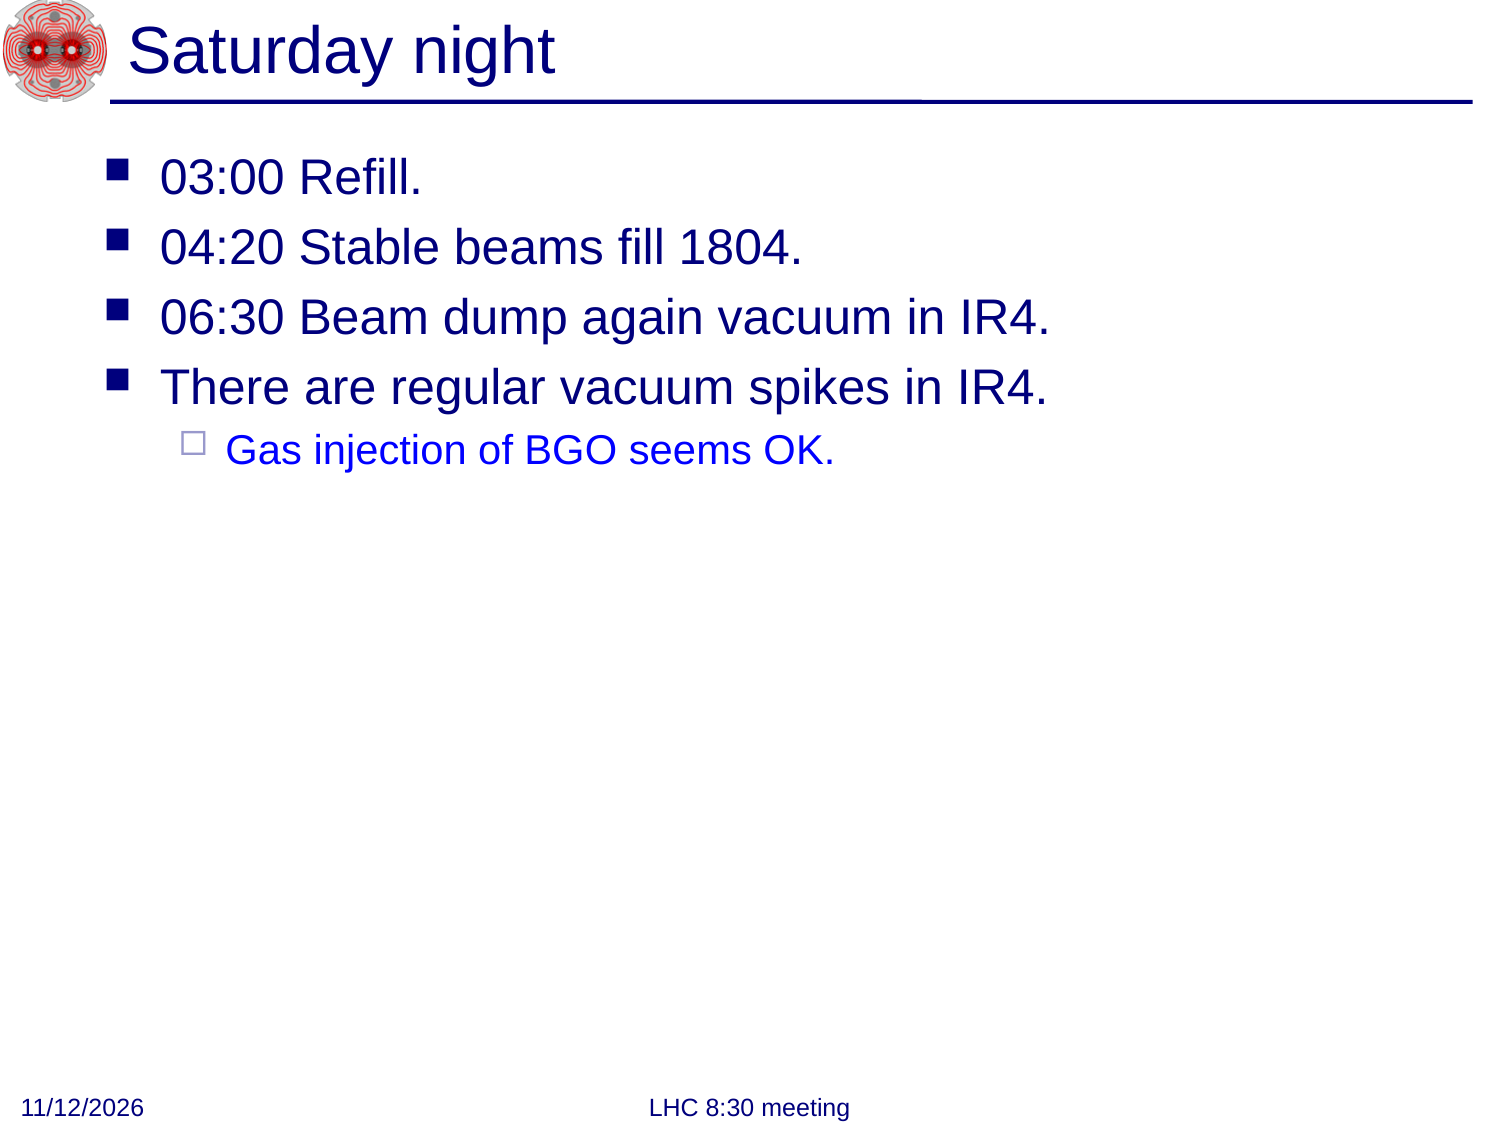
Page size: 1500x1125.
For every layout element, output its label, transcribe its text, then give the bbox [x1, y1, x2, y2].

picture [0, 0, 108, 103]
footer LHC 8:30 meeting [512, 1087, 988, 1125]
list 03:00 Refill. 04:20 Stable beams fill 1804. 06:30 Beam dump again vacuum in IR4. There are regular vacuum spikes in IR4. Gas injection of BGO seems OK. [88, 136, 1439, 988]
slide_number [5, 1085, 356, 1125]
title Saturday night [111, 3, 1463, 91]
